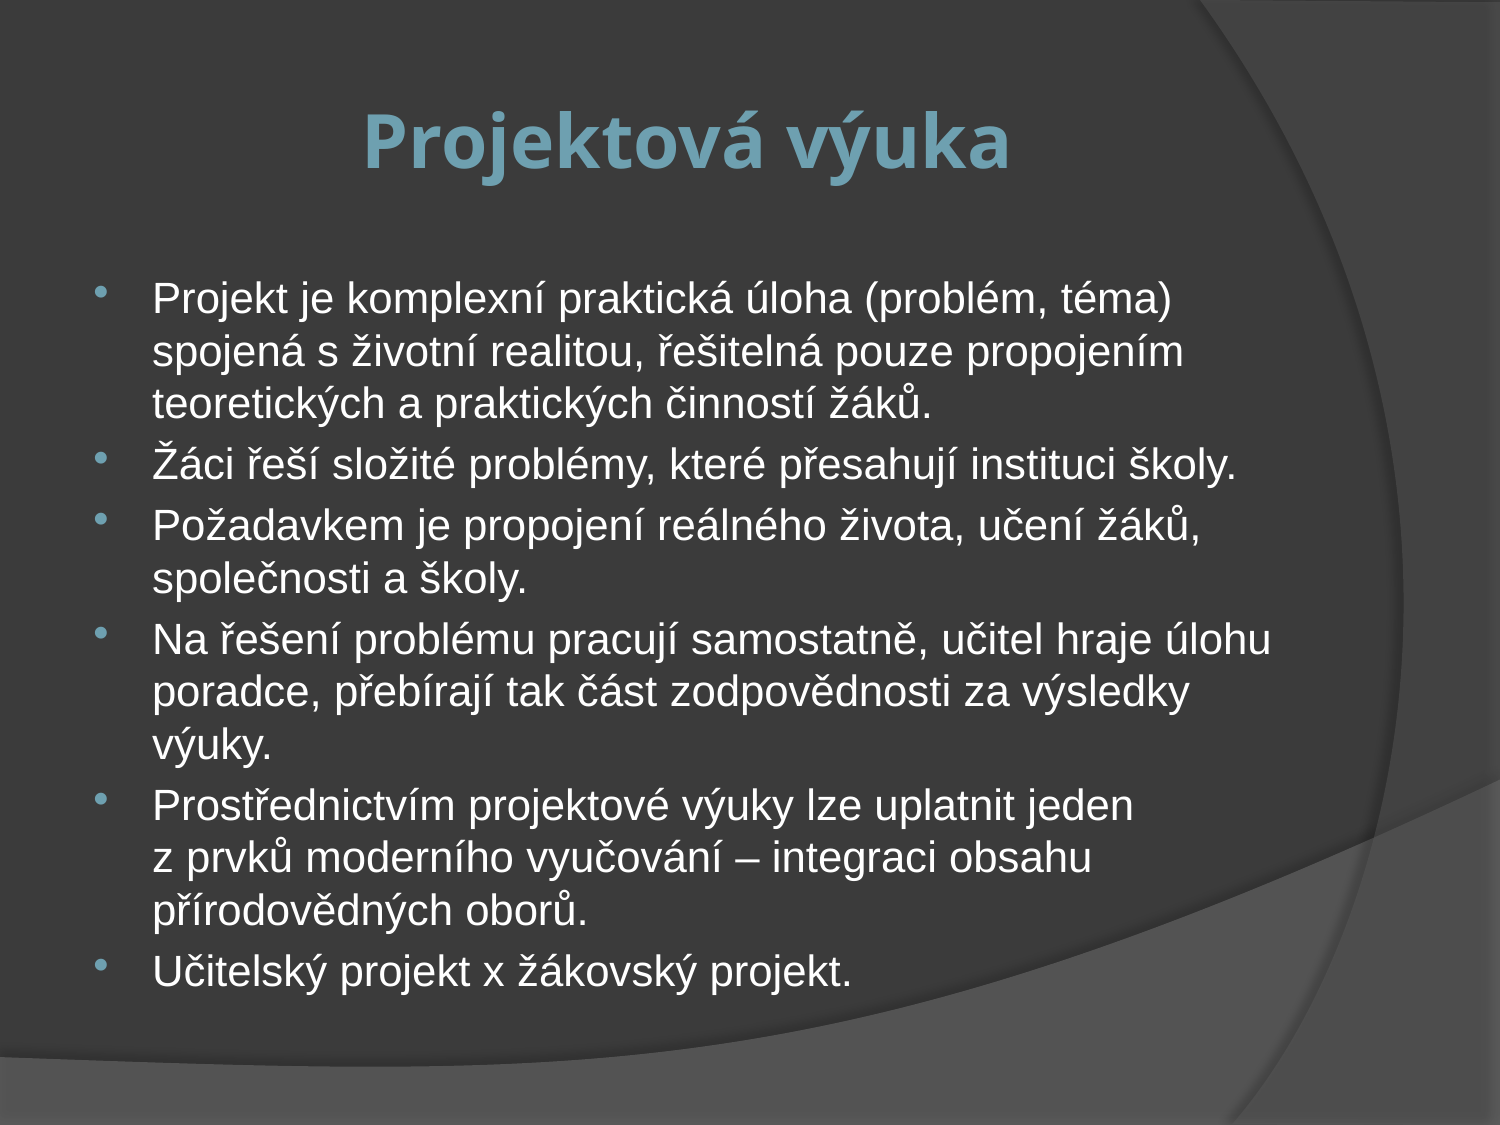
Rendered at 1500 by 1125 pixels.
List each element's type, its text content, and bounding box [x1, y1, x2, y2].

list Projekt je komplexní praktická úloha (problém, téma) spojená s životní realitou, řešitelná pouze propojením teoretických a praktických činností žáků. Žáci řeší složité problémy, které přesahují instituci školy. Požadavkem je propojení reálného života, učení žáků, společnosti a školy. Na řešení problému pracují samostatně, učitel hraje úlohu poradce, přebírají tak část zodpovědnosti za výsledky výuky. Prostřednictvím projektové výuky lze uplatnit jeden z prvků moderního vyučování – integraci obsahu přírodovědných oborů. Učitelský projekt x žákovský projekt. [75, 262, 1300, 1005]
title Projektová výuka [75, 45, 1300, 233]
